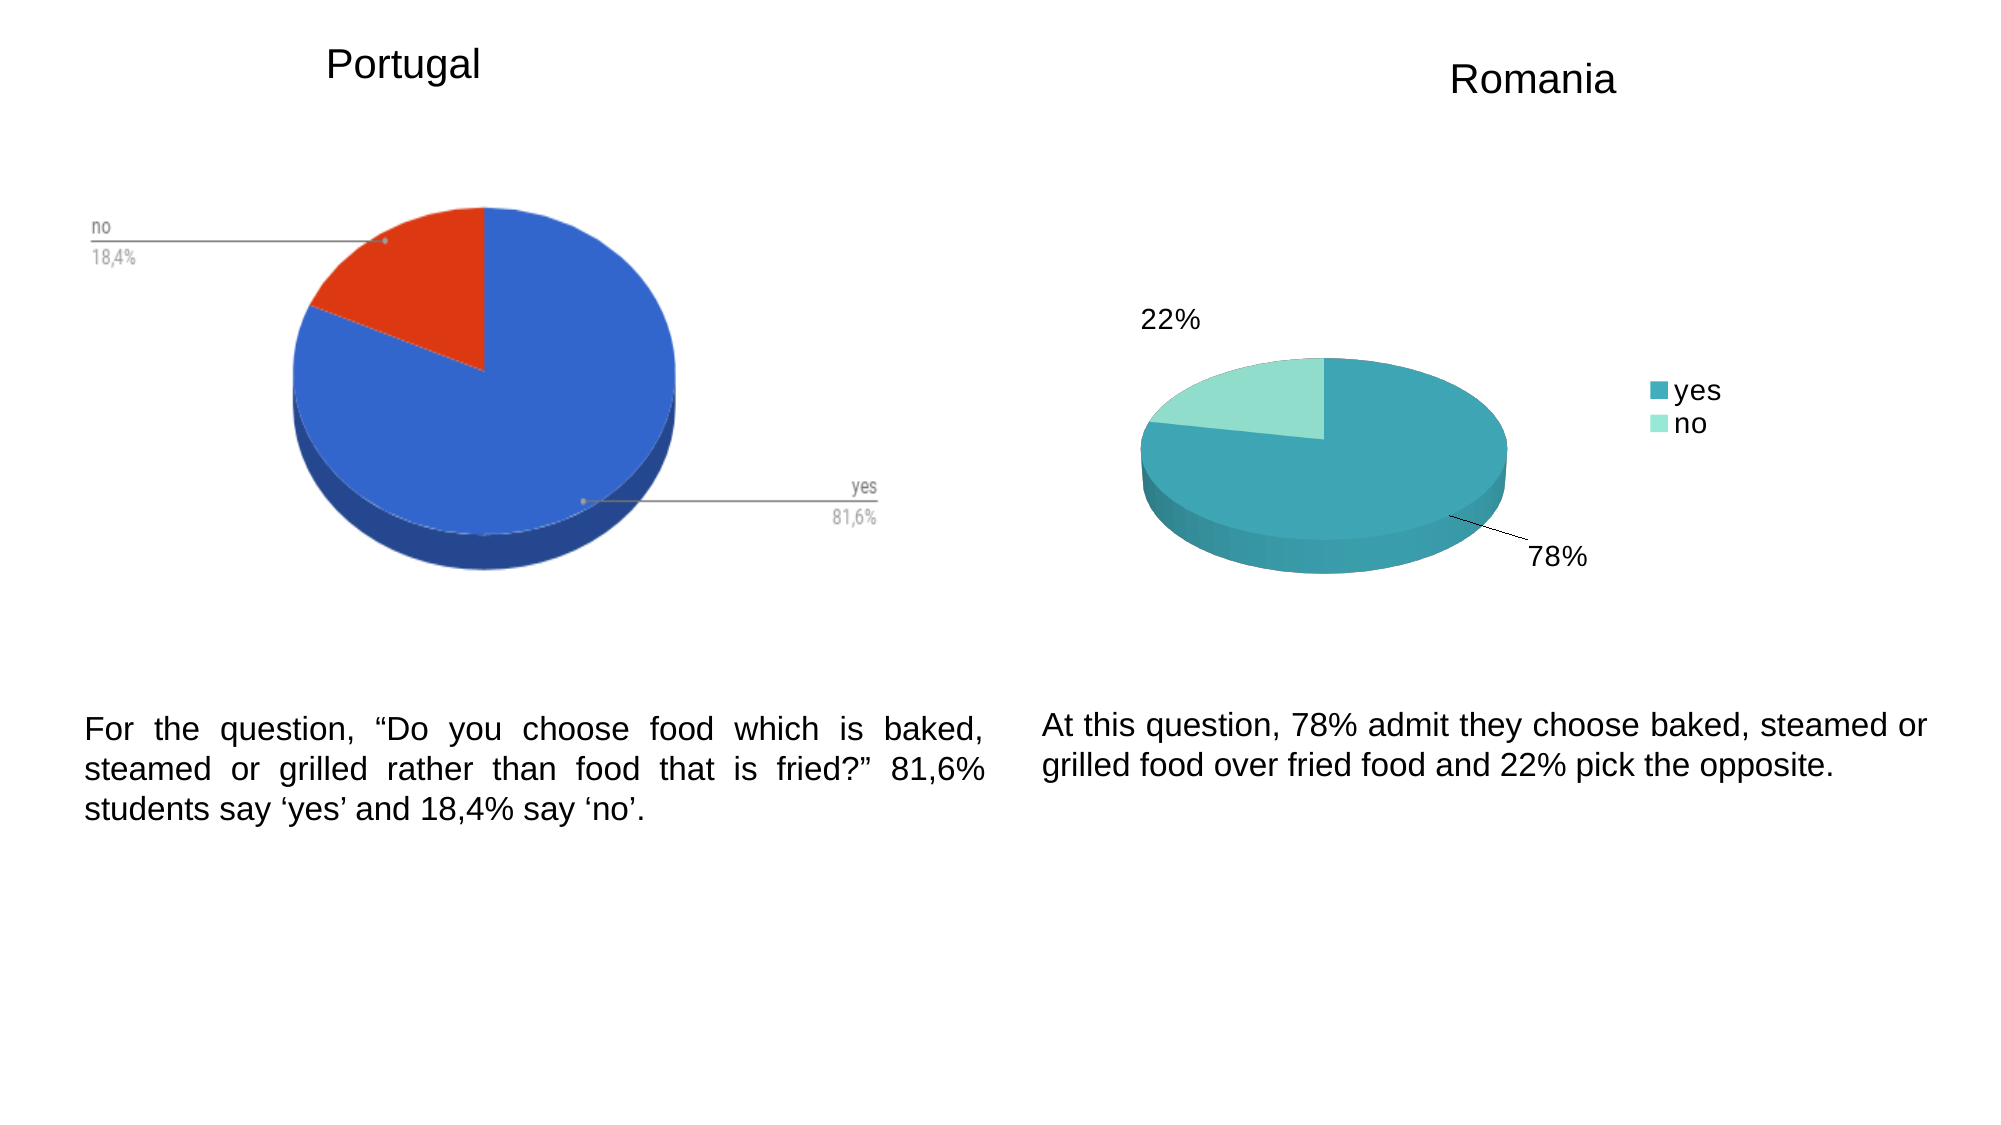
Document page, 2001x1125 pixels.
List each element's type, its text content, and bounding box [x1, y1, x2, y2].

text_box At this question, 78% admit they choose baked, steamed or grilled food over fried food and 22% pick the opposite. [1027, 695, 1945, 791]
text_box Portugal [69, 29, 682, 94]
text_box Romania [1434, 44, 1632, 110]
chart [1103, 172, 1775, 634]
picture [72, 155, 897, 634]
text_box For the question, “Do you choose food which is baked, steamed or grilled rather than food that is fried?” 81,6% students say ‘yes’ and 18,4% say ‘no’. [69, 699, 1000, 835]
